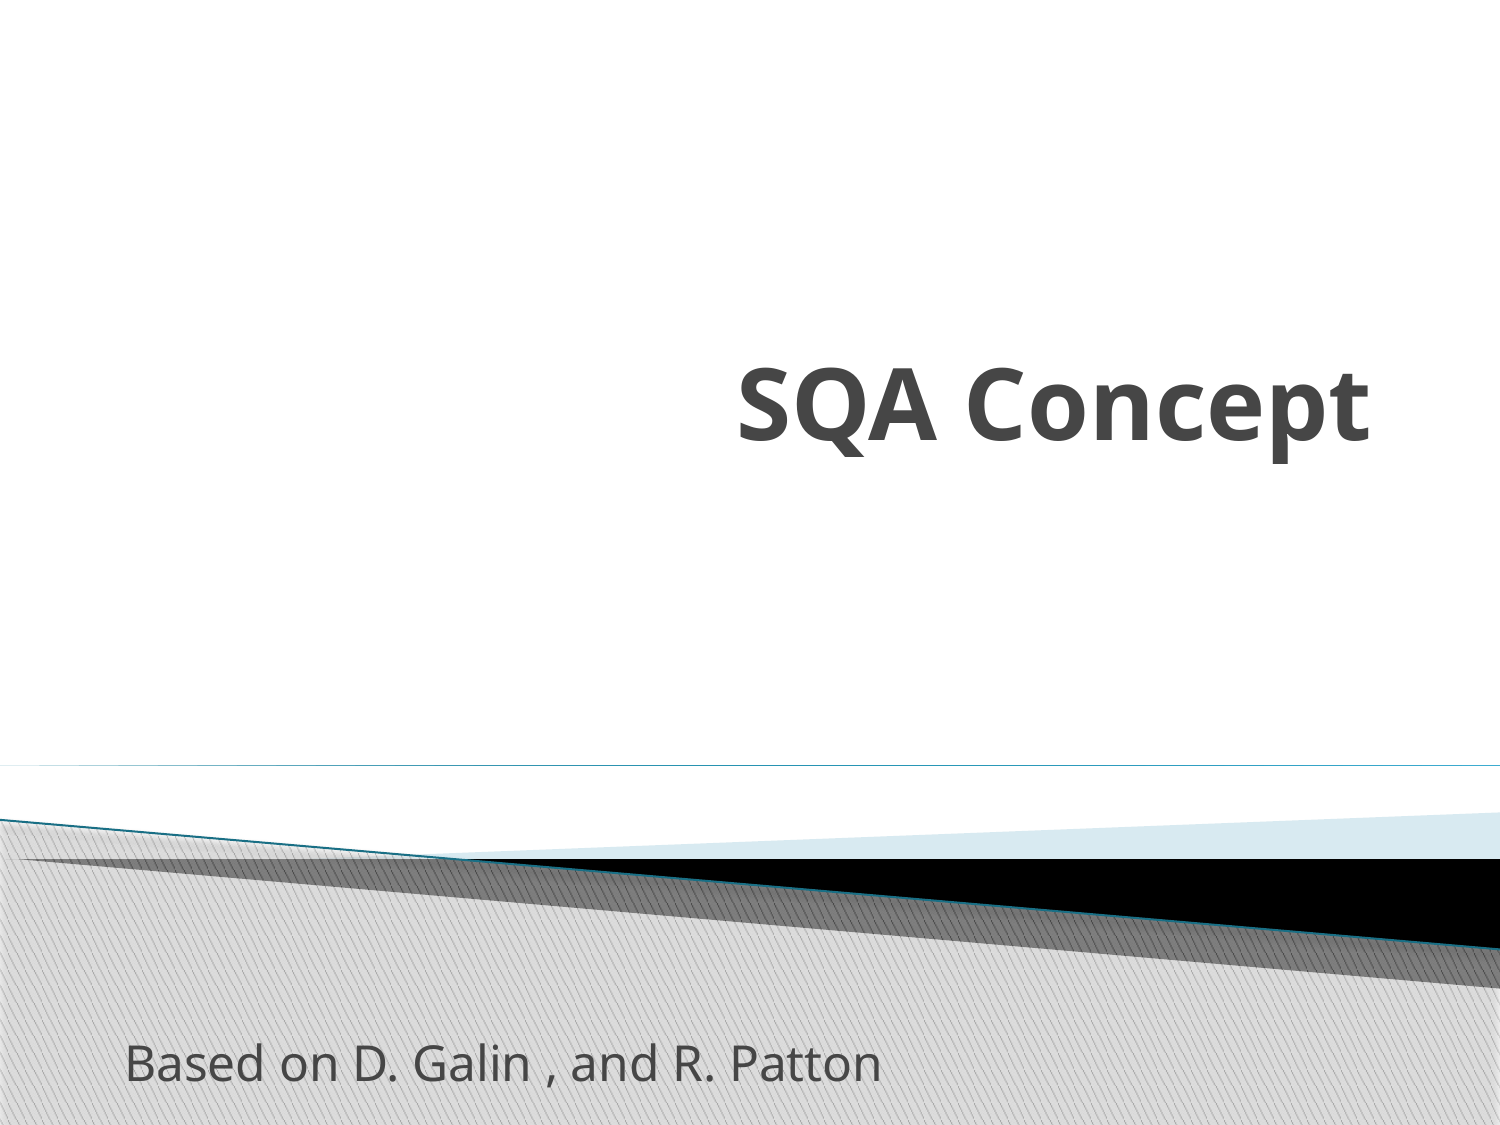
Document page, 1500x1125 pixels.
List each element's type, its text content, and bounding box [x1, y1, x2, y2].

title SQA Concept [112, 287, 1388, 588]
subtitle Based on D. Galin , and R. Patton [50, 1025, 913, 1100]
picture [5, 859, 1500, 989]
